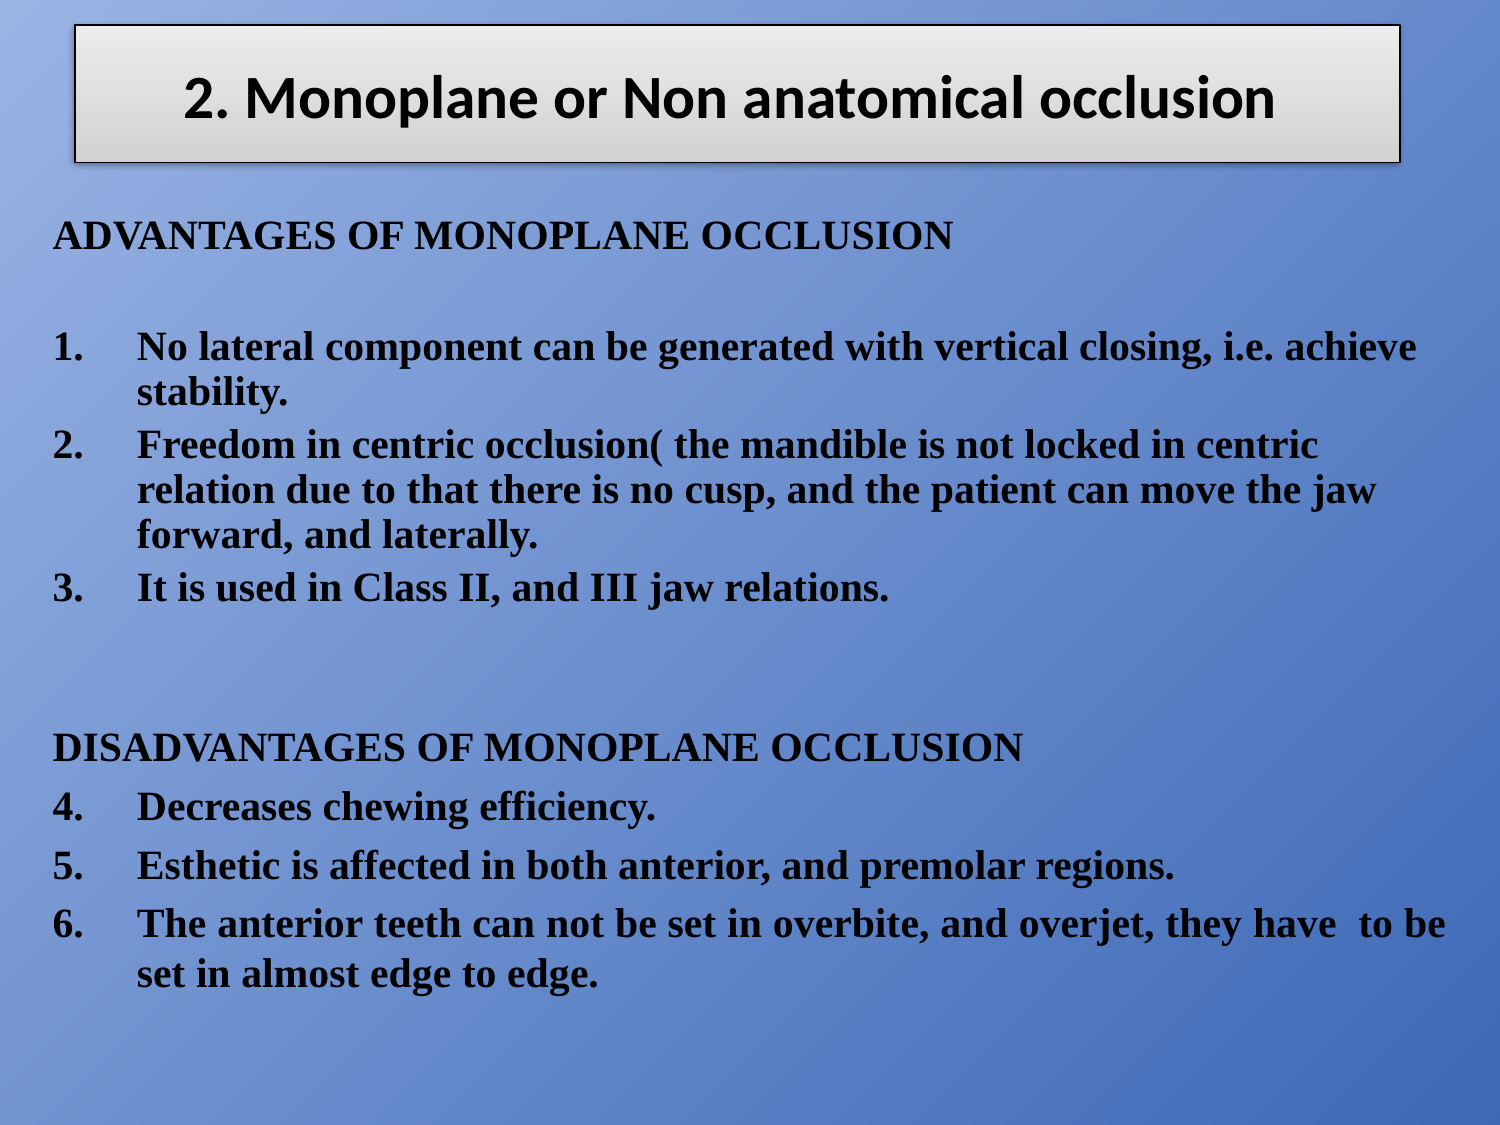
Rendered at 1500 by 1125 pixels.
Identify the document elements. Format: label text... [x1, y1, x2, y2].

title 2. Monoplane or Non anatomical occlusion [74, 24, 1401, 163]
list ADVANTAGES OF MONOPLANE OCCLUSION No lateral component can be generated with vertical closing, i.e. achieve stability. Freedom in centric occlusion( the mandible is not locked in centric relation due to that there is no cusp, and the patient can move the jaw forward, and laterally. It is used in Class II, and III jaw relations. DISADVANTAGES OF MONOPLANE OCCLUSION Decreases chewing efficiency. Esthetic is affected in both anterior, and premolar regions. The anterior teeth can not be set in overbite, and overjet, they have to be set in almost edge to edge. [37, 200, 1463, 1050]
